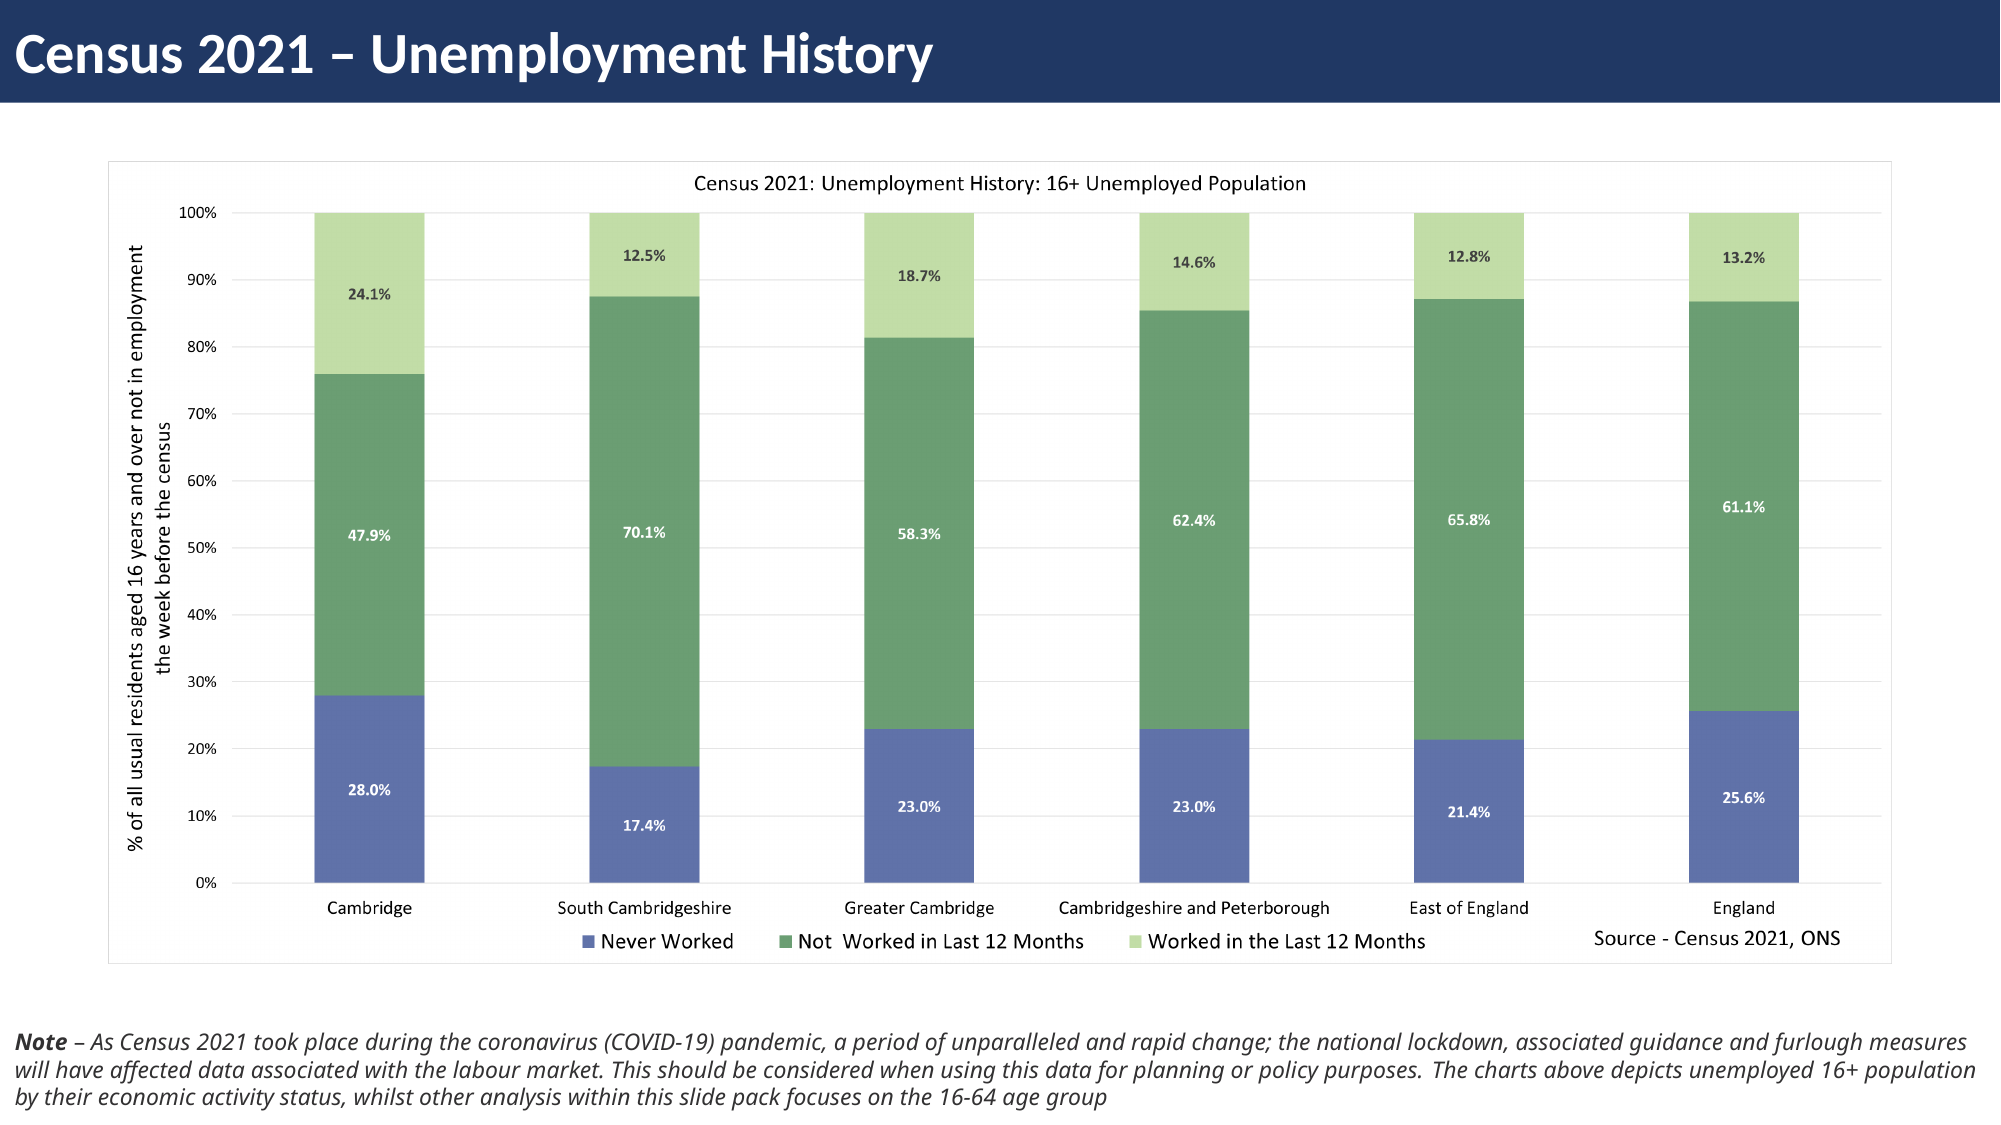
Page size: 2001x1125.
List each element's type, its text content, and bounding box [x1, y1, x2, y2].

text_box Census 2021 – Unemployment History [0, 0, 2000, 104]
text_box Note – As Census 2021 took place during the coronavirus (COVID-19) pandemic, a period of unparalleled and rapid change; the national lockdown, associated guidance and furlough measures will have affected data associated with the labour market. This should be considered when using this data for planning or policy purposes. The charts above depicts unemployed 16+ population by their economic activity status, whilst other analysis within this slide pack focuses on the 16-64 age group [0, 1020, 2000, 1118]
picture [108, 161, 1892, 964]
